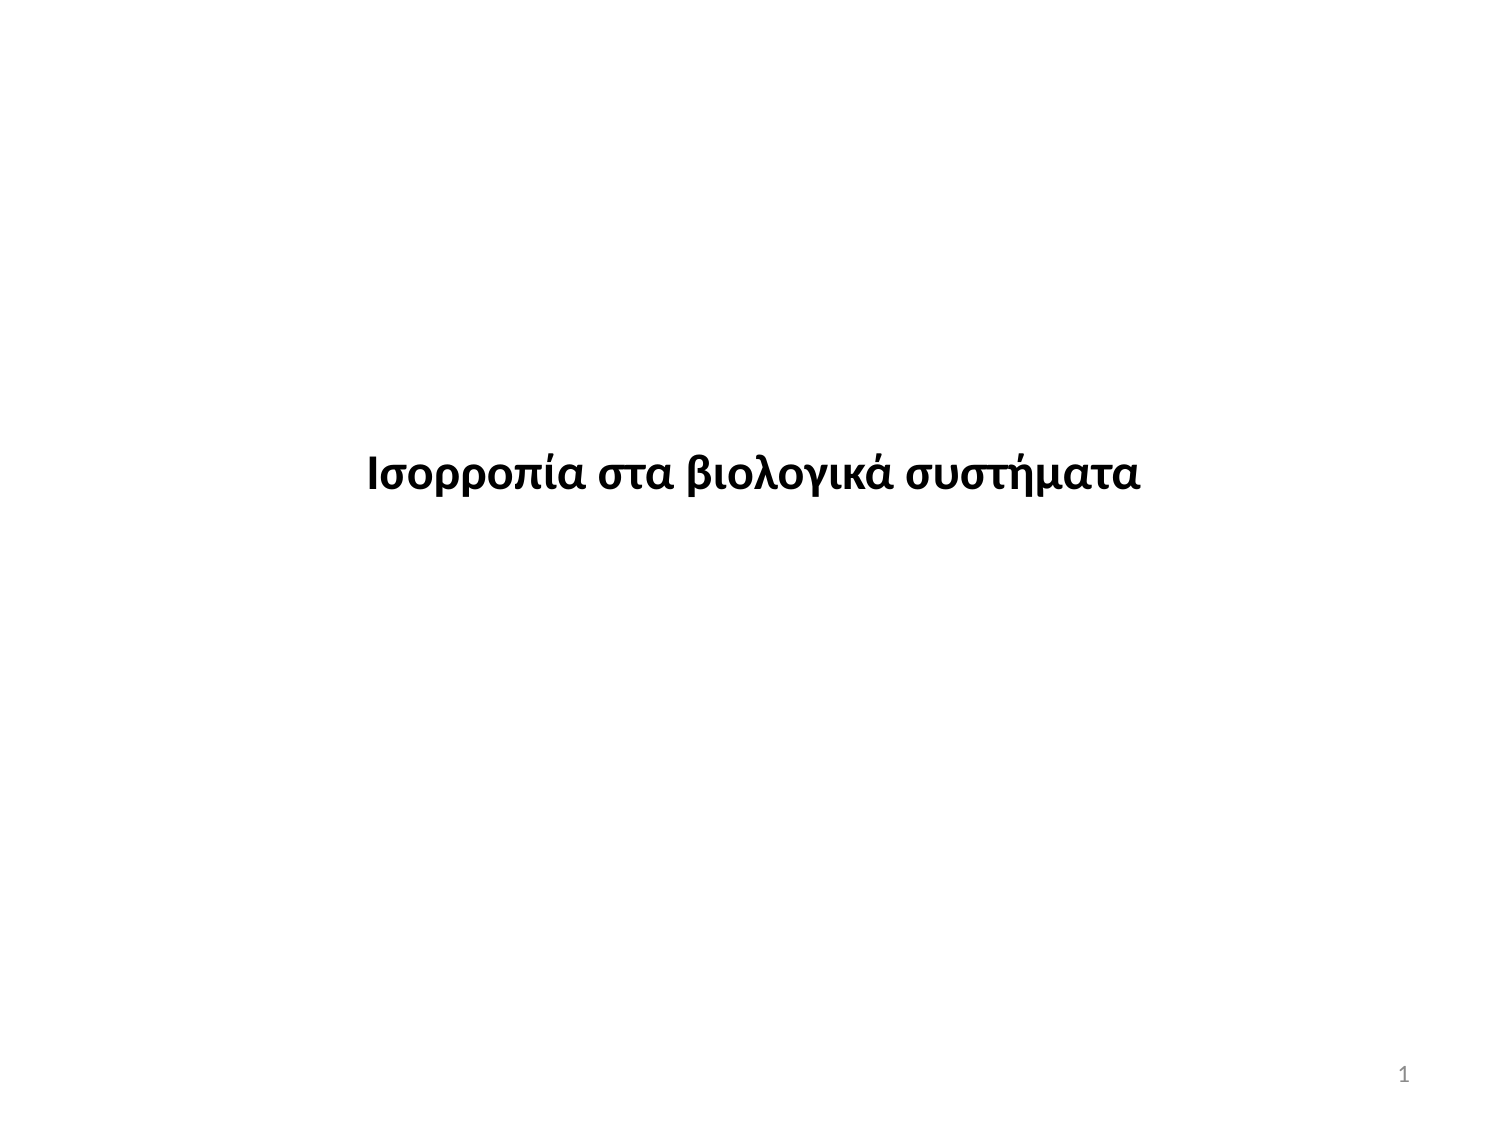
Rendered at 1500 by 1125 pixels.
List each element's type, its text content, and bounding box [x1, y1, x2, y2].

slide_number 1 [1074, 1042, 1425, 1103]
text_box Ισορροπία στα βιολογικά συστήματα [351, 432, 1157, 508]
